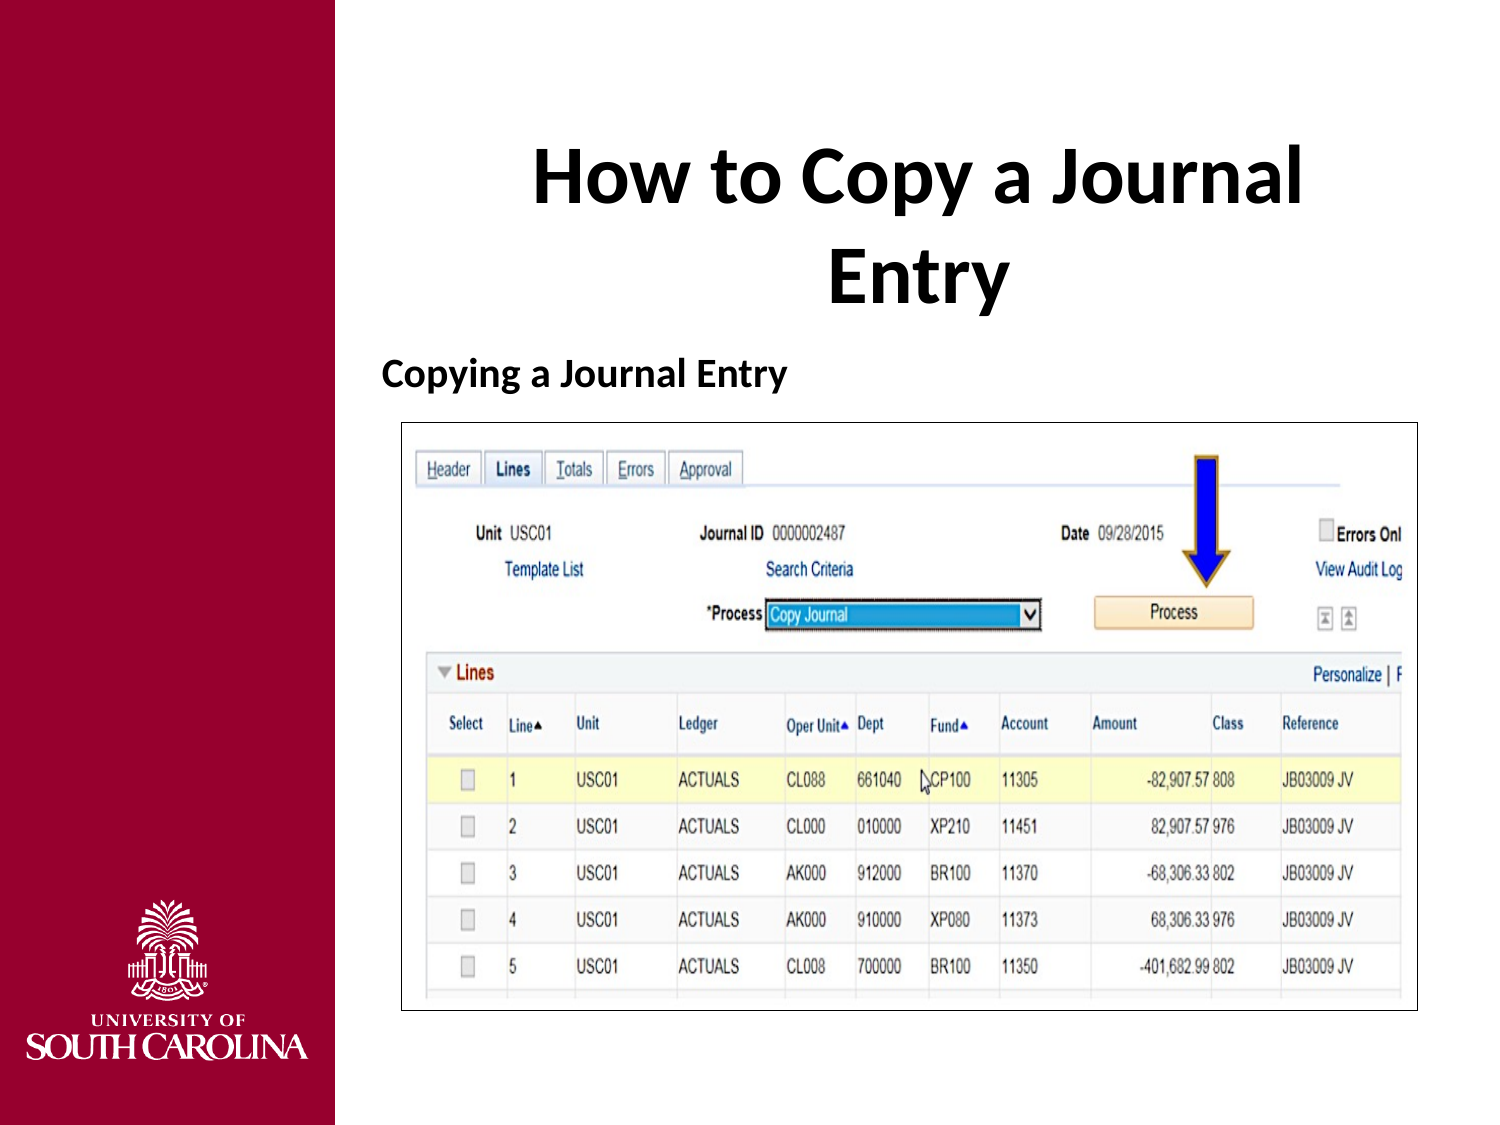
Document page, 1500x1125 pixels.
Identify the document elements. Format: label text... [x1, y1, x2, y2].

title How to Copy a Journal Entry [413, 112, 1425, 315]
list Copying a Journal Entry [367, 329, 1452, 1058]
picture [401, 422, 1418, 1011]
picture [0, 0, 335, 1125]
